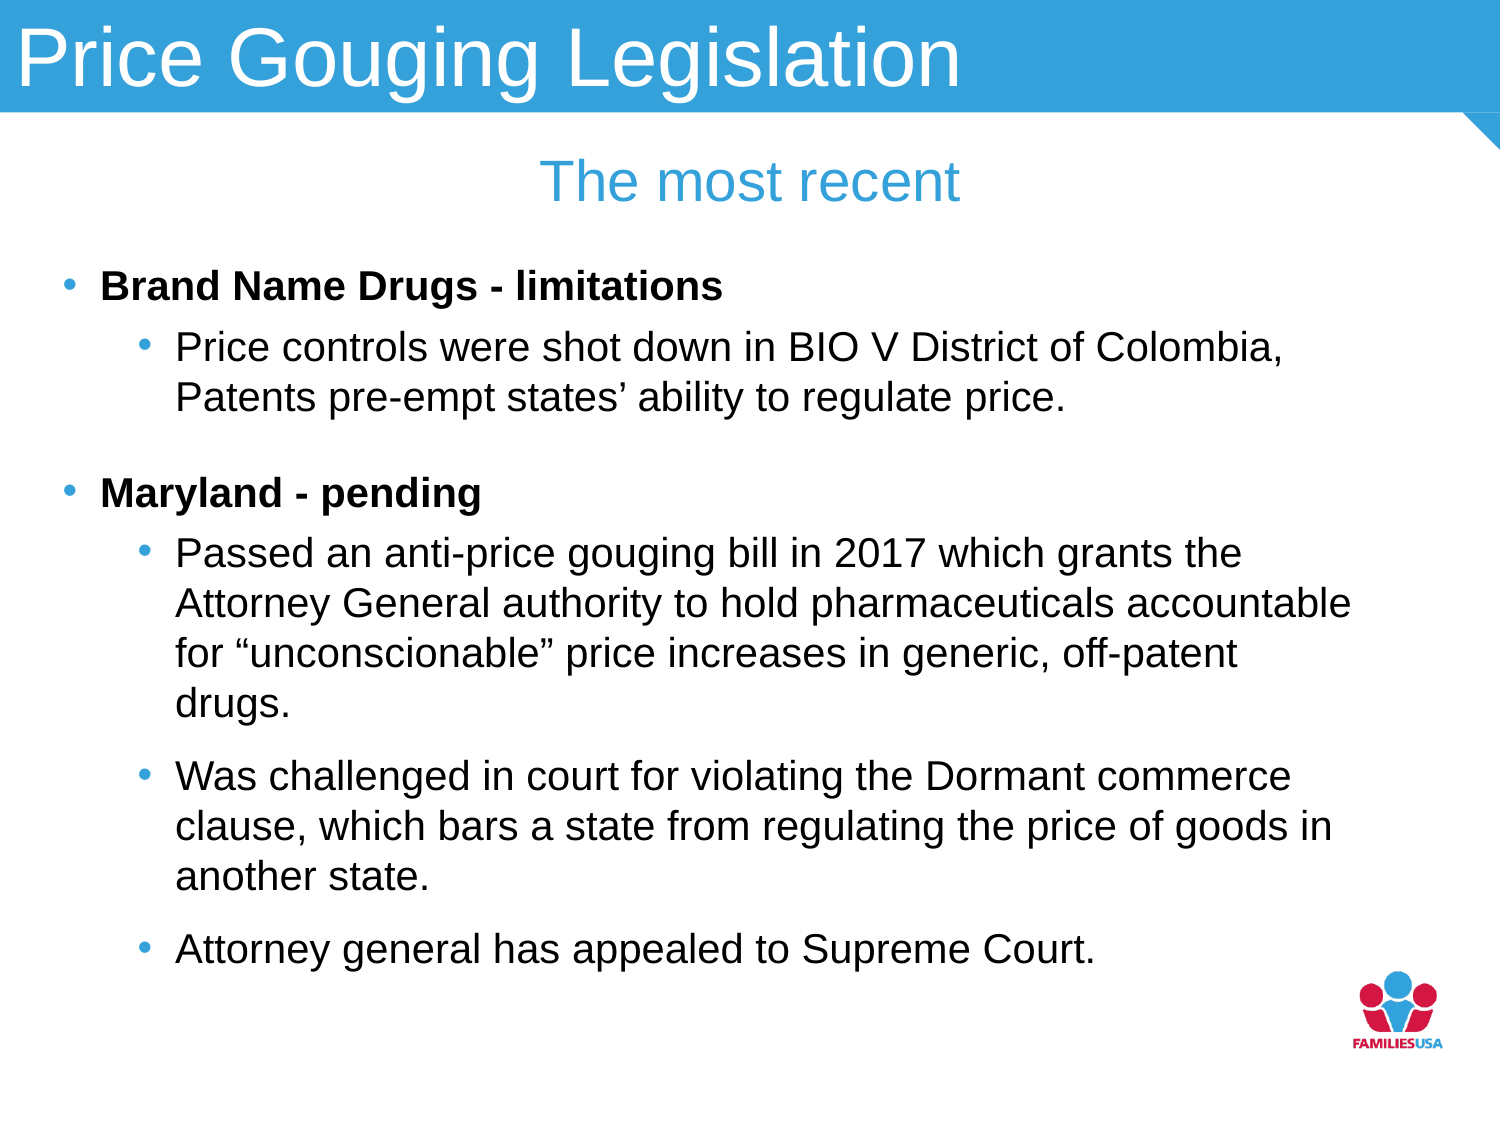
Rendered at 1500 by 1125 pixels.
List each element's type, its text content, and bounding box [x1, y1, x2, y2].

picture [1375, 960, 1454, 1058]
list Price Gouging Legislation [0, 3, 1423, 117]
title The most recent [79, 117, 1423, 250]
list Brand Name Drugs - limitations Price controls were shot down in BIO V District of Colombia, Patents pre-empt states’ ability to regulate price. Maryland - pending Passed an anti-price gouging bill in 2017 which grants the Attorney General authority to hold pharmaceuticals accountable for “unconscionable” price increases in generic, off-patent drugs. Was challenged in court for violating the Dormant commerce clause, which bars a state from regulating the price of goods in another state. Attorney general has appealed to Supreme Court. [47, 226, 1375, 1073]
